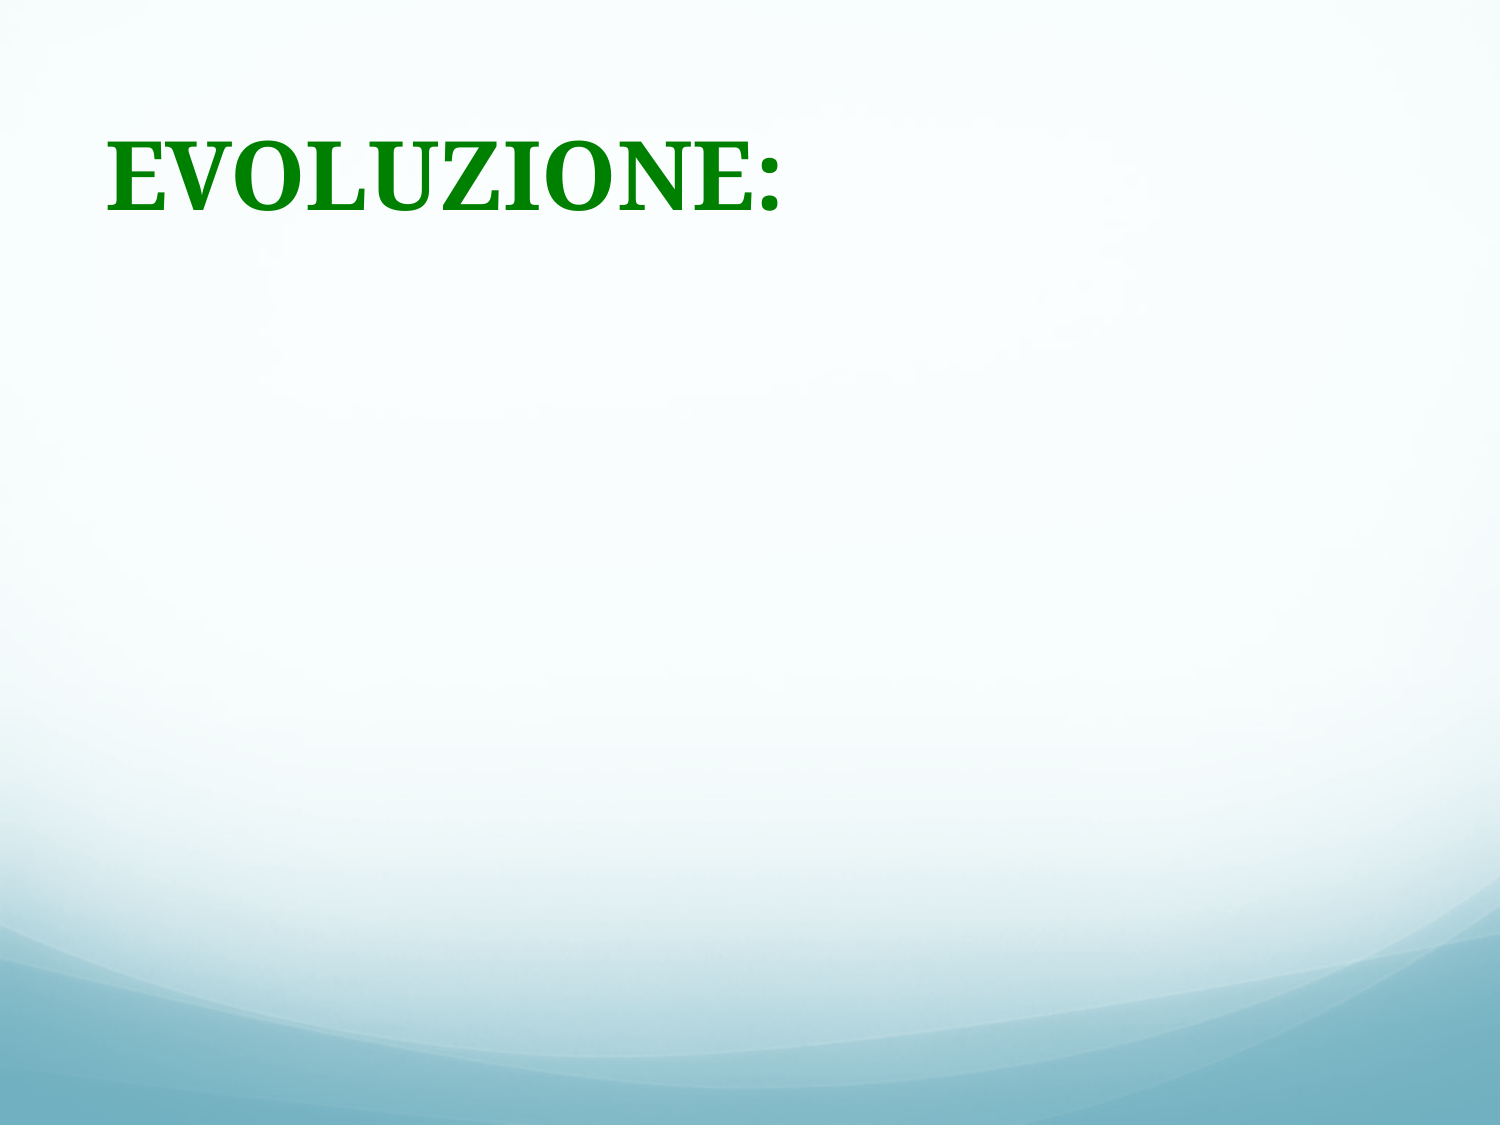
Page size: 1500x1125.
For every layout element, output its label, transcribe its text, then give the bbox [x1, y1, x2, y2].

title EVOLUZIONE: [90, 17, 1410, 237]
